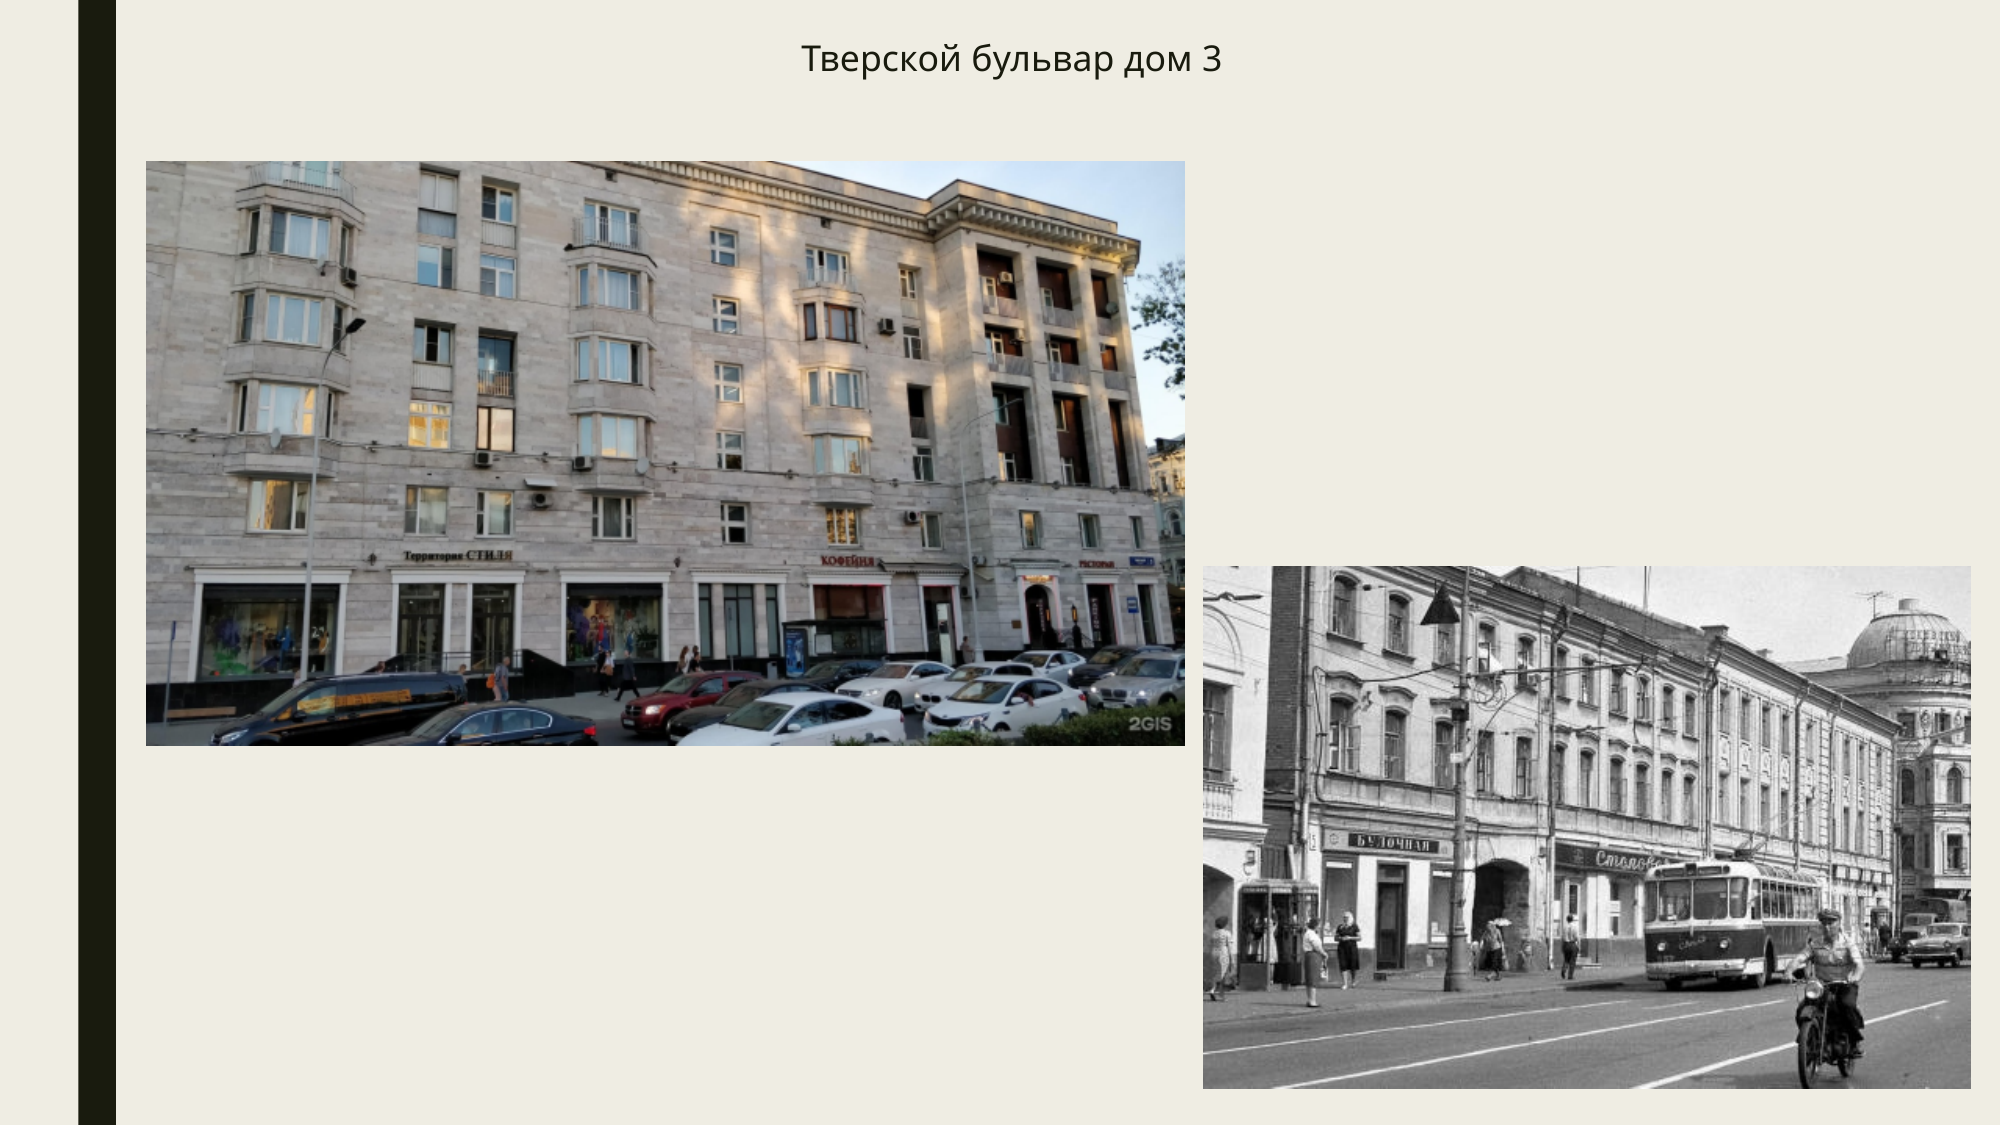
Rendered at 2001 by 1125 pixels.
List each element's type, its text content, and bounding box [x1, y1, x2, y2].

title Тверской бульвар дом 3 [225, 33, 1800, 132]
picture [1203, 566, 1971, 1089]
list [146, 161, 1185, 746]
